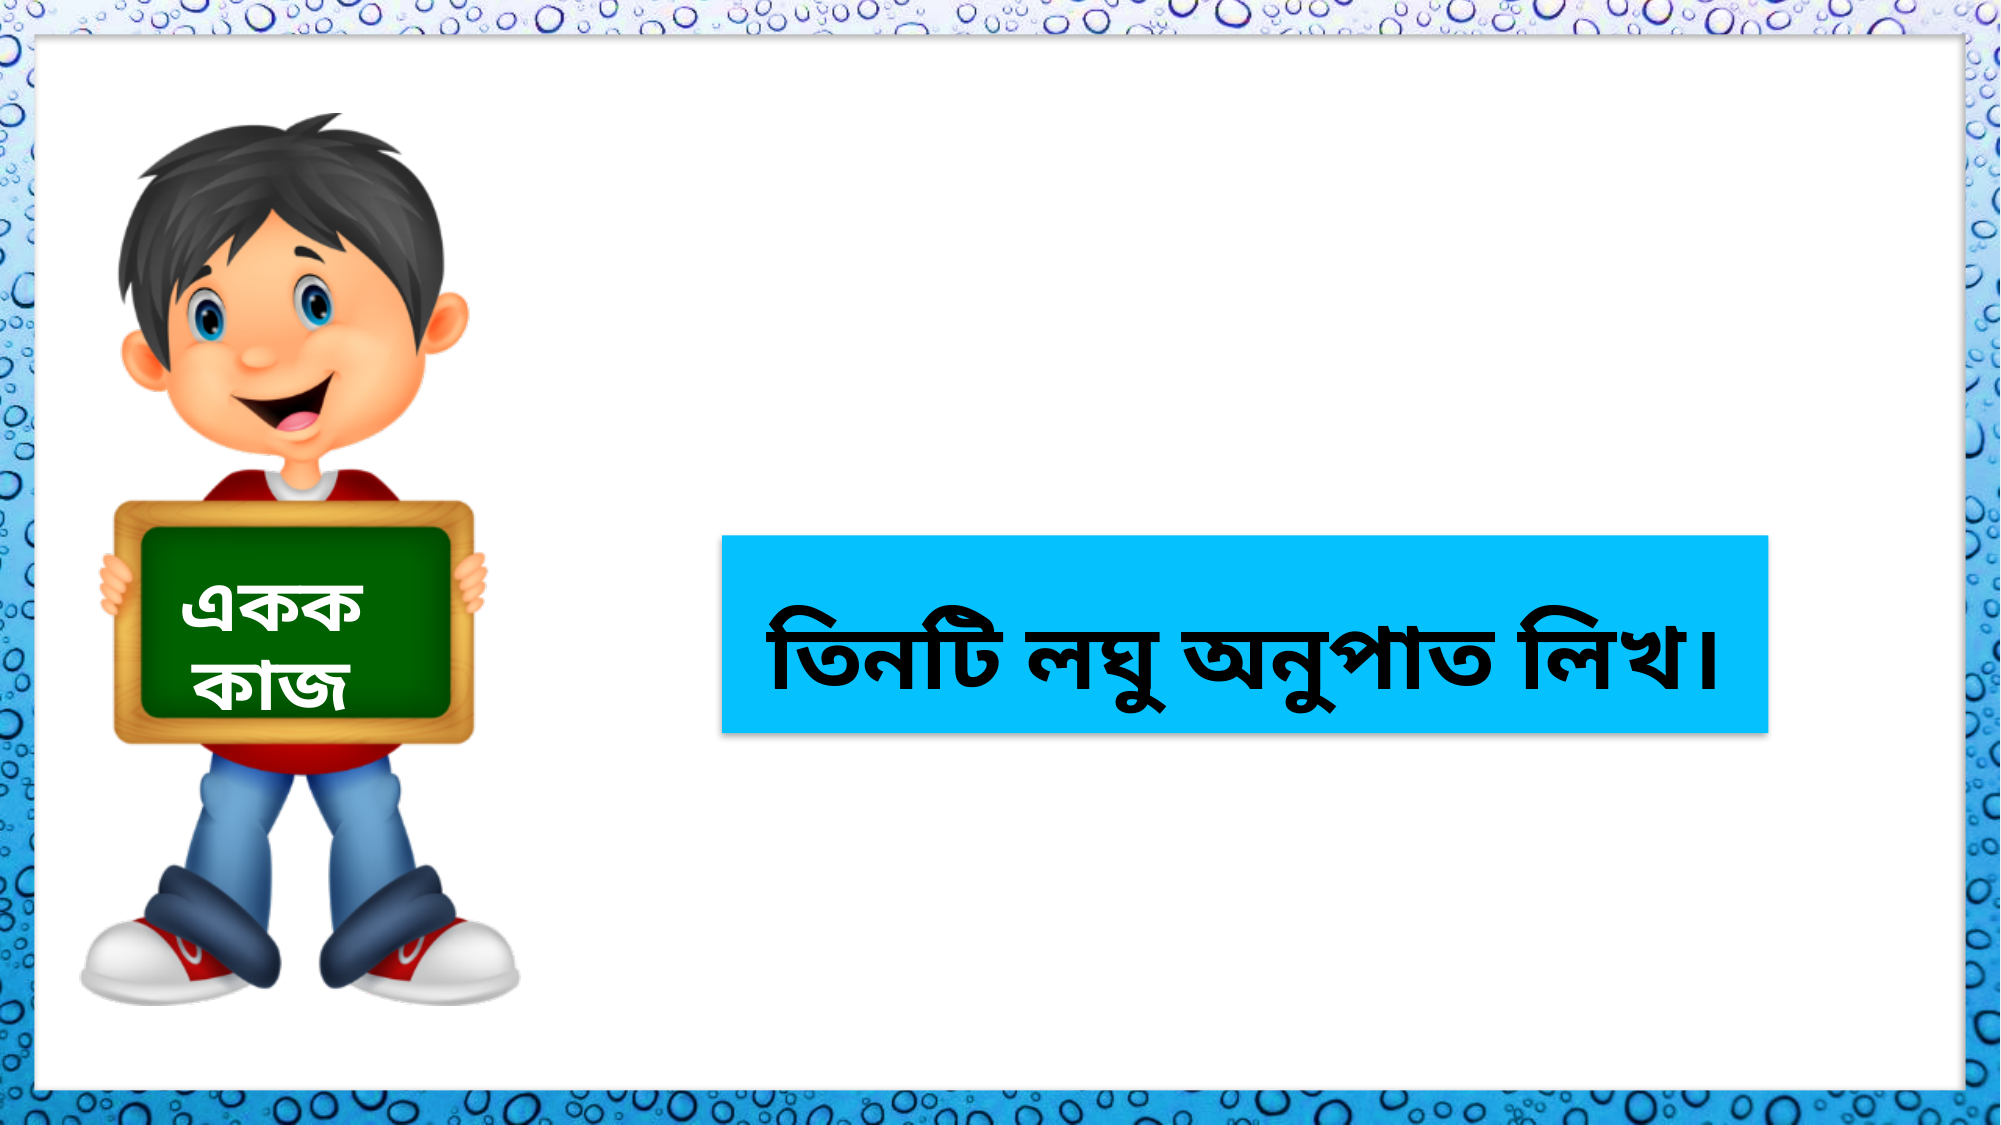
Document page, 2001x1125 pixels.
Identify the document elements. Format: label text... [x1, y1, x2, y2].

picture [1412, 1112, 1421, 1120]
picture [0, 0, 2000, 1125]
subtitle তিনটি লঘু অনুপাত লিখ। [722, 535, 1769, 734]
